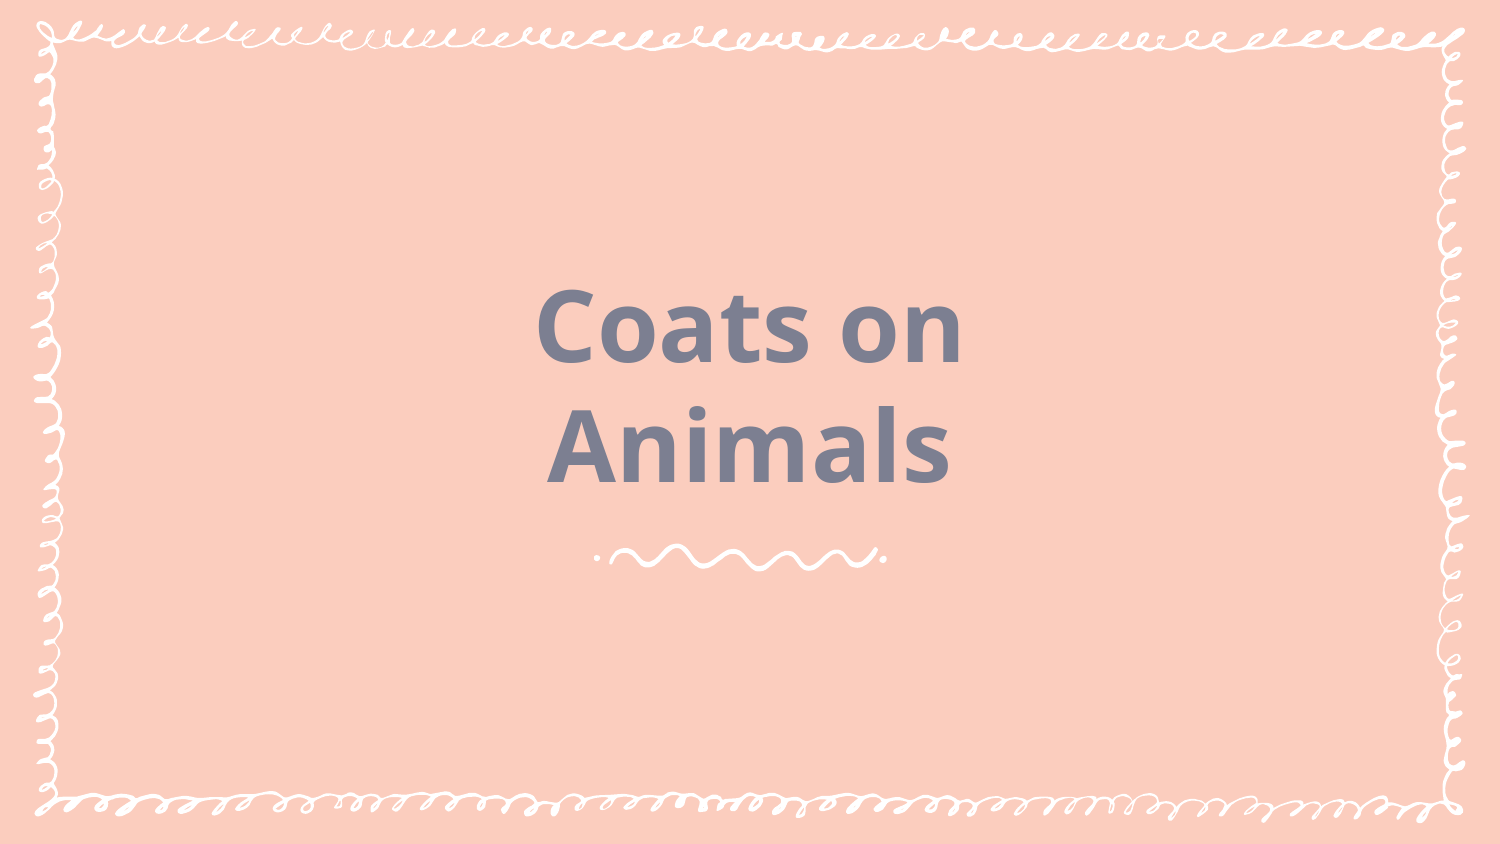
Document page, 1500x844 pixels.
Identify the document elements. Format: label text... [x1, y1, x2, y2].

title Coats on Animals [432, 326, 1067, 517]
